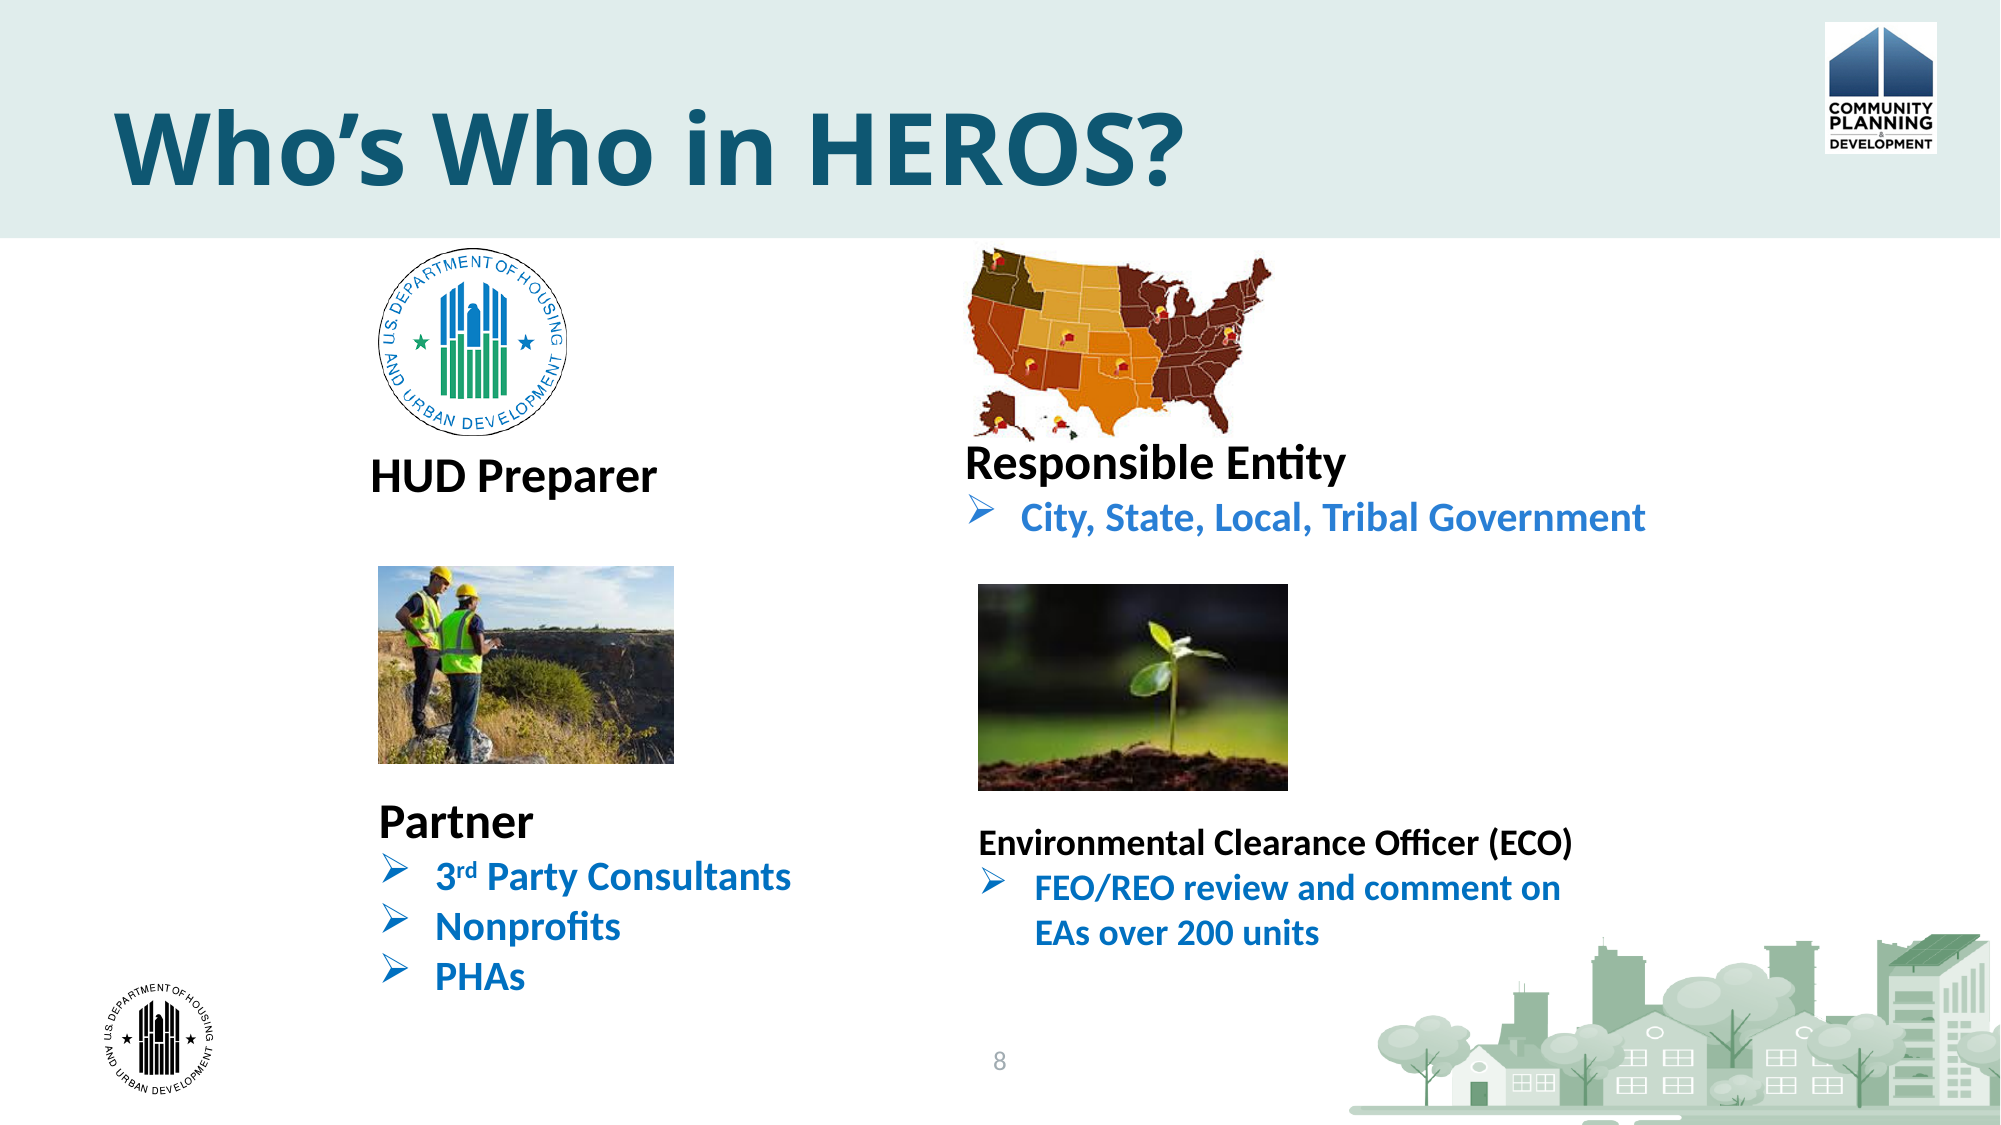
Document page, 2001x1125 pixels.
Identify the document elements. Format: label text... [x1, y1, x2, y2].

text_box Who’s Who in HEROS? [99, 65, 1900, 215]
text_box Environmental Clearance Officer (ECO) FEO/REO review and comment on EAs over 200 units [963, 810, 1612, 1006]
picture [378, 566, 674, 764]
picture [1825, 22, 1937, 154]
text_box Responsible Entity City, State, Local, Tribal Government [950, 422, 1680, 547]
text_box Partner 3rd Party Consultants Nonprofits PHAs [364, 781, 884, 1067]
picture [978, 584, 1288, 791]
picture [963, 240, 1275, 443]
text_box HUD Preparer [355, 435, 892, 511]
picture [378, 248, 567, 436]
